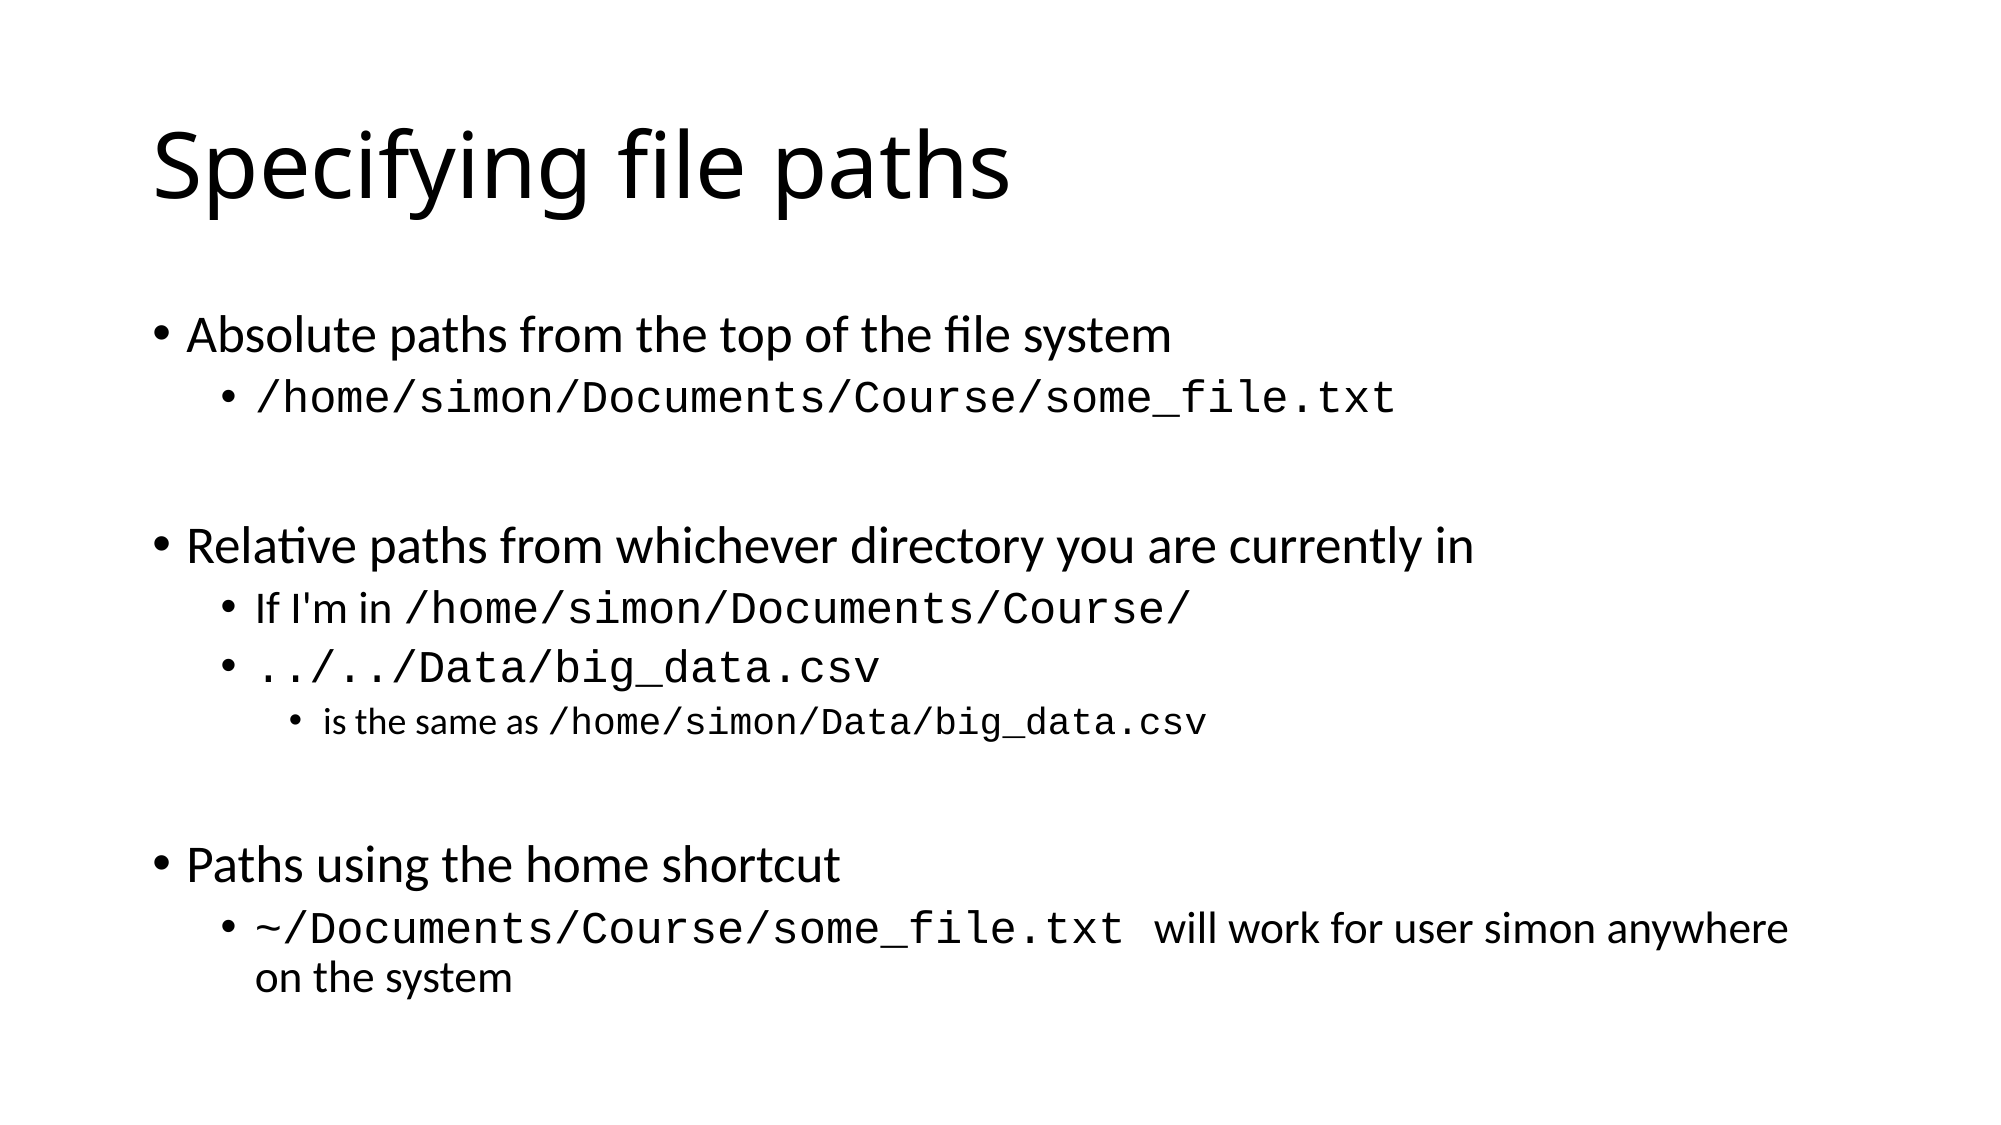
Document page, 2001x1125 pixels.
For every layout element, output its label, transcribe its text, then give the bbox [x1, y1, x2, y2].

title Specifying file paths [137, 59, 1863, 278]
list Absolute paths from the top of the file system /home/simon/Documents/Course/some_file.txt Relative paths from whichever directory you are currently in If I'm in /home/simon/Documents/Course/ ../../Data/big_data.csv is the same as /home/simon/Data/big_data.csv Paths using the home shortcut ~/Documents/Course/some_file.txt will work for user simon anywhere on the system [137, 299, 1863, 1014]
